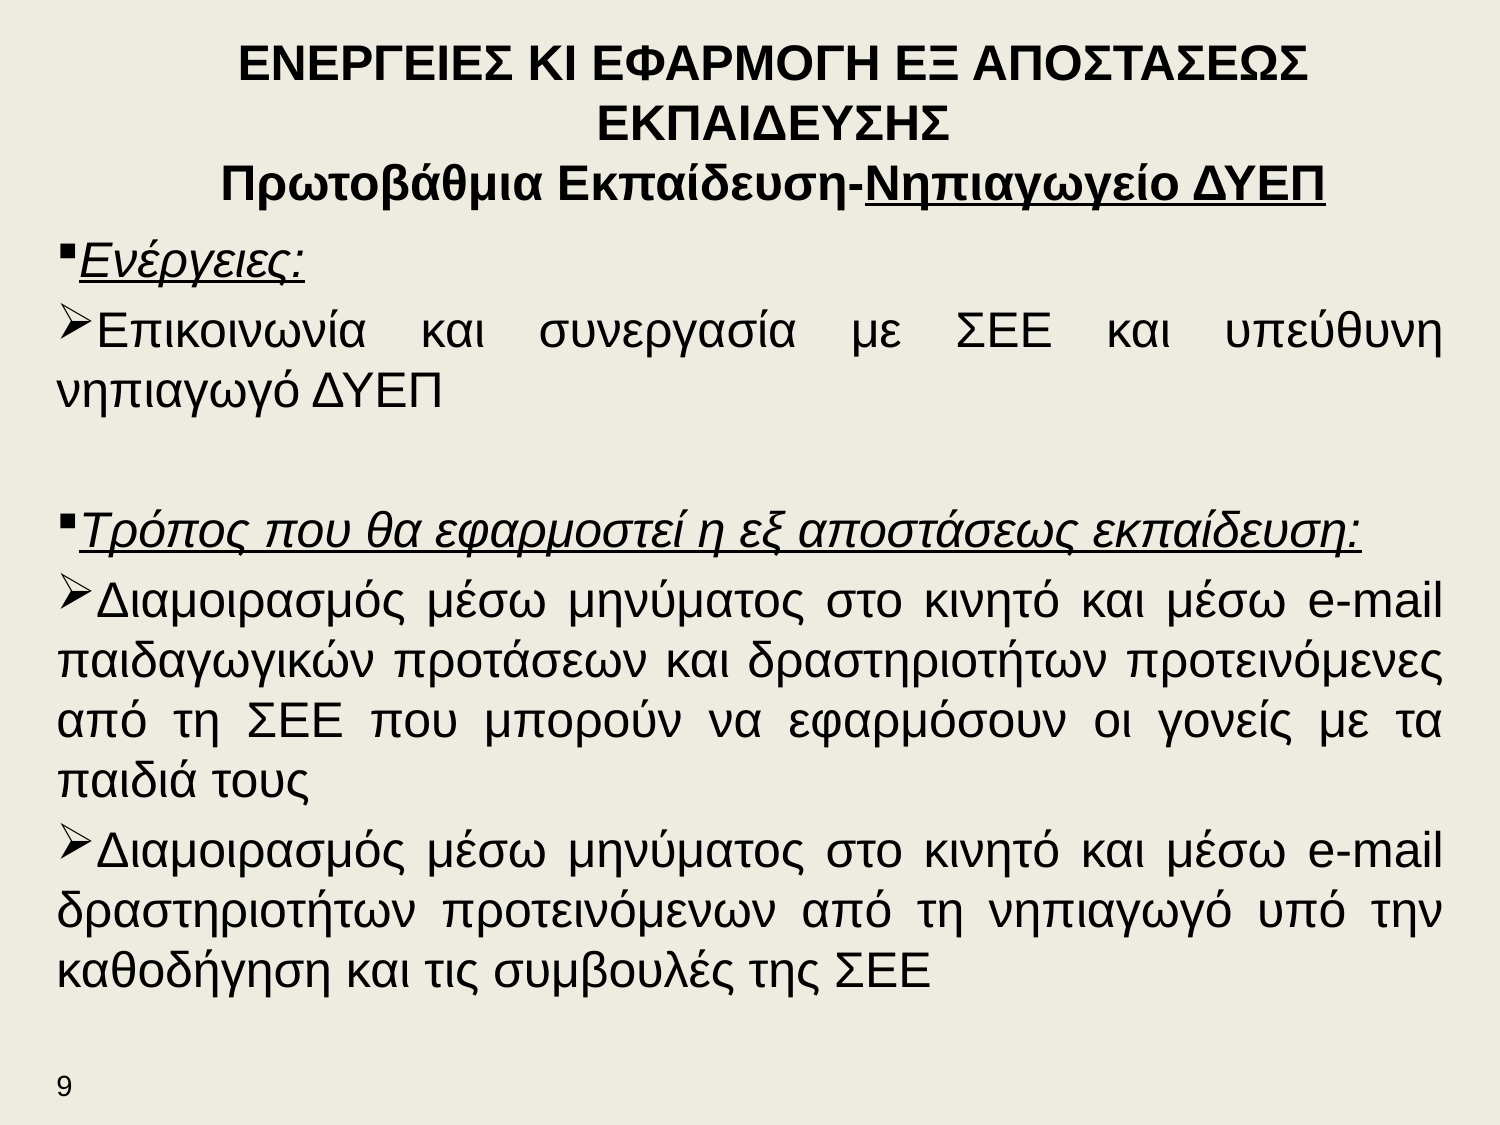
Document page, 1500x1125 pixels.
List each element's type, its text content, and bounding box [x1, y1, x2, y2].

subtitle Ενέργειες: Επικοινωνία και συνεργασία με ΣΕΕ και υπεύθυνη νηπιαγωγό ΔΥΕΠ Τρόπος που θα εφαρμοστεί η εξ αποστάσεως εκπαίδευση: Διαμοιρασμός μέσω μηνύματος στο κινητό και μέσω e-mail παιδαγωγικών προτάσεων και δραστηριοτήτων προτεινόμενες από τη ΣΕΕ που μπορούν να εφαρμόσουν οι γονείς με τα παιδιά τους Διαμοιρασμός μέσω μηνύματος στο κινητό και μέσω e-mail δραστηριοτήτων προτεινόμενων από τη νηπιαγωγό υπό την καθοδήγηση και τις συμβουλές της ΣΕΕ 9 [41, 219, 1459, 1083]
title ΕΝΕΡΓΕΙΕΣ ΚΙ ΕΦΑΡΜΟΓΗ ΕΞ ΑΠΟΣΤΑΣΕΩΣ ΕΚΠΑΙΔΕΥΣΗΣ Πρωτοβάθμια Εκπαίδευση-Νηπιαγωγείο ΔΥΕΠ [135, 0, 1411, 219]
